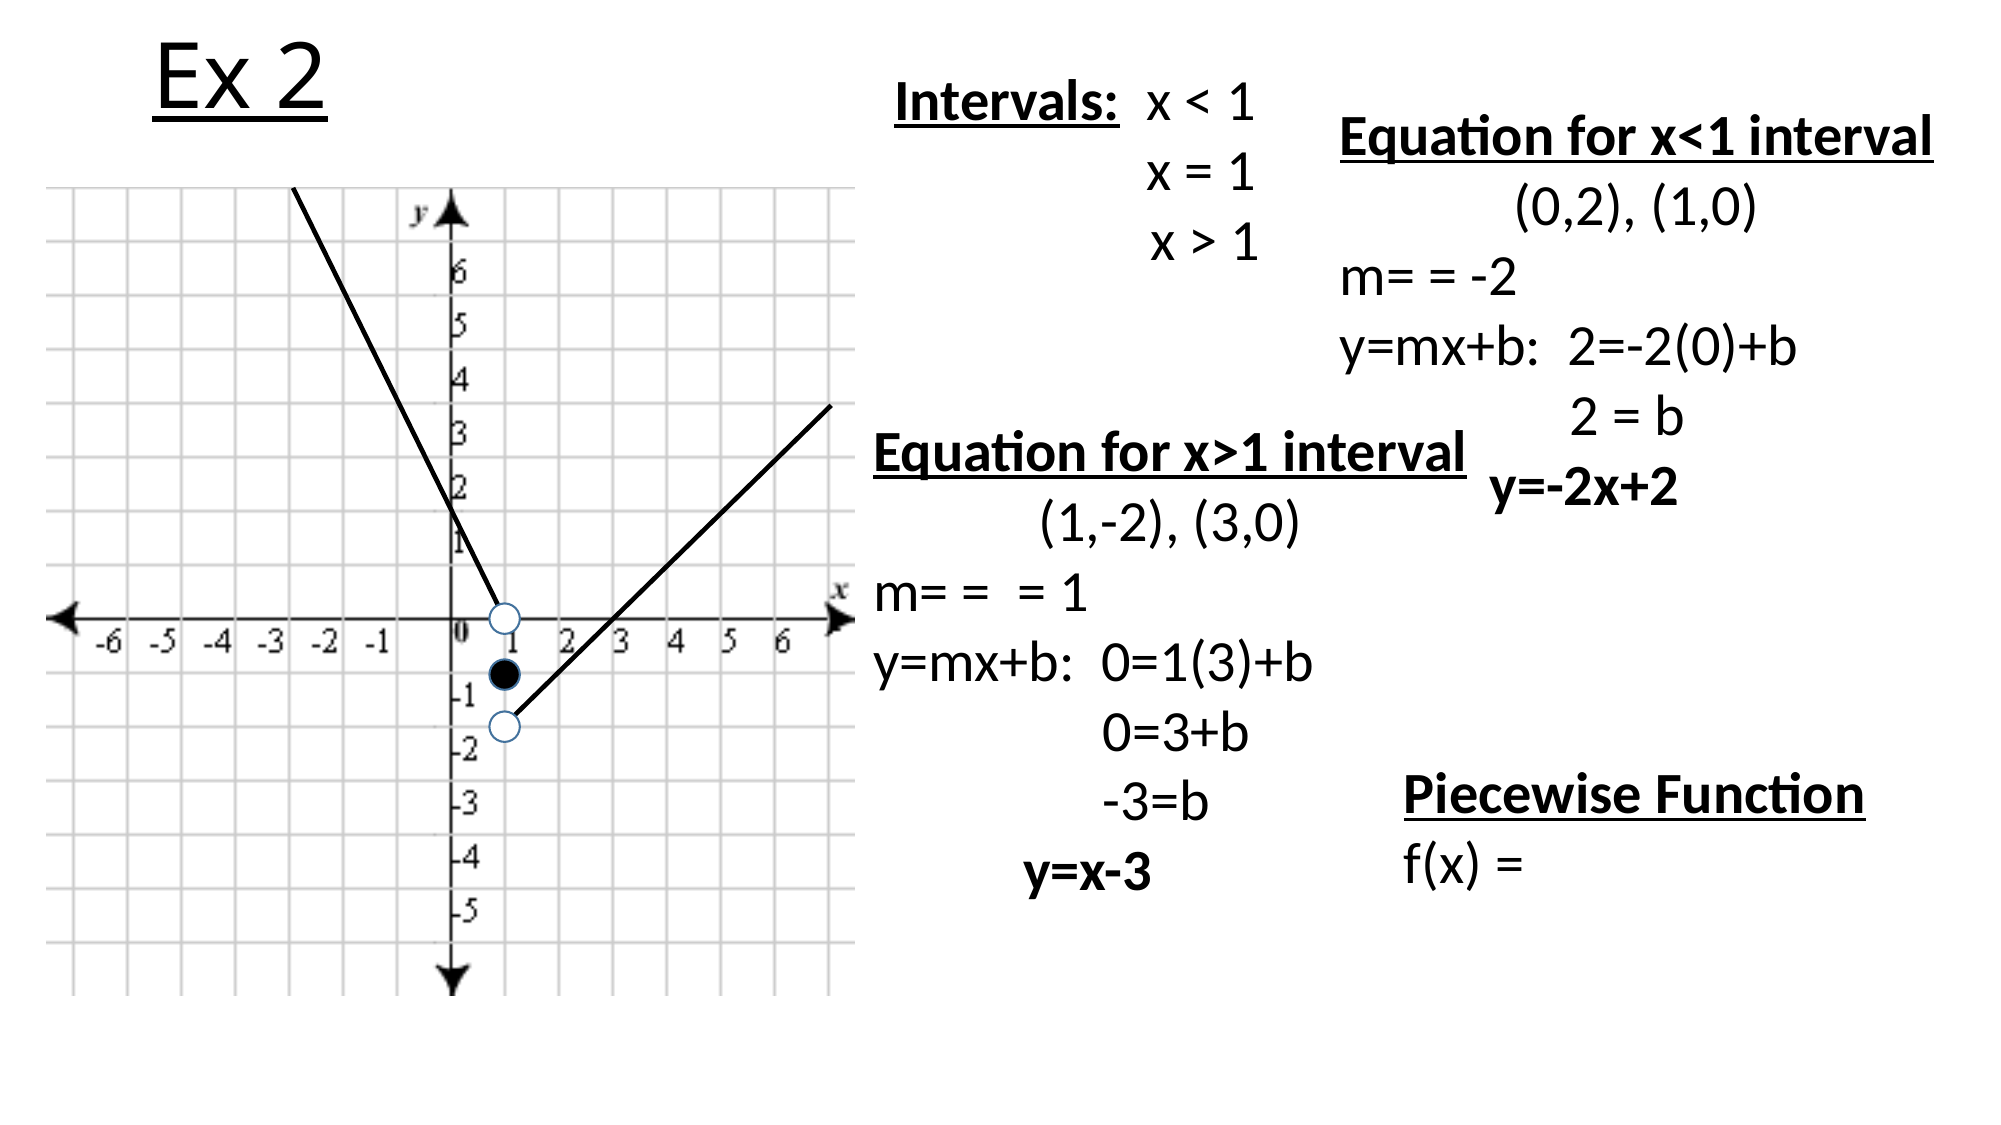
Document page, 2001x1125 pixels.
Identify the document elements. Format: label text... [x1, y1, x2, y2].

text_box Intervals: x < 1 x = 1 x > 1 [879, 54, 1276, 280]
picture [46, 187, 855, 996]
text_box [292, 187, 505, 619]
title Ex 2 [137, 0, 1863, 188]
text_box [504, 405, 832, 725]
